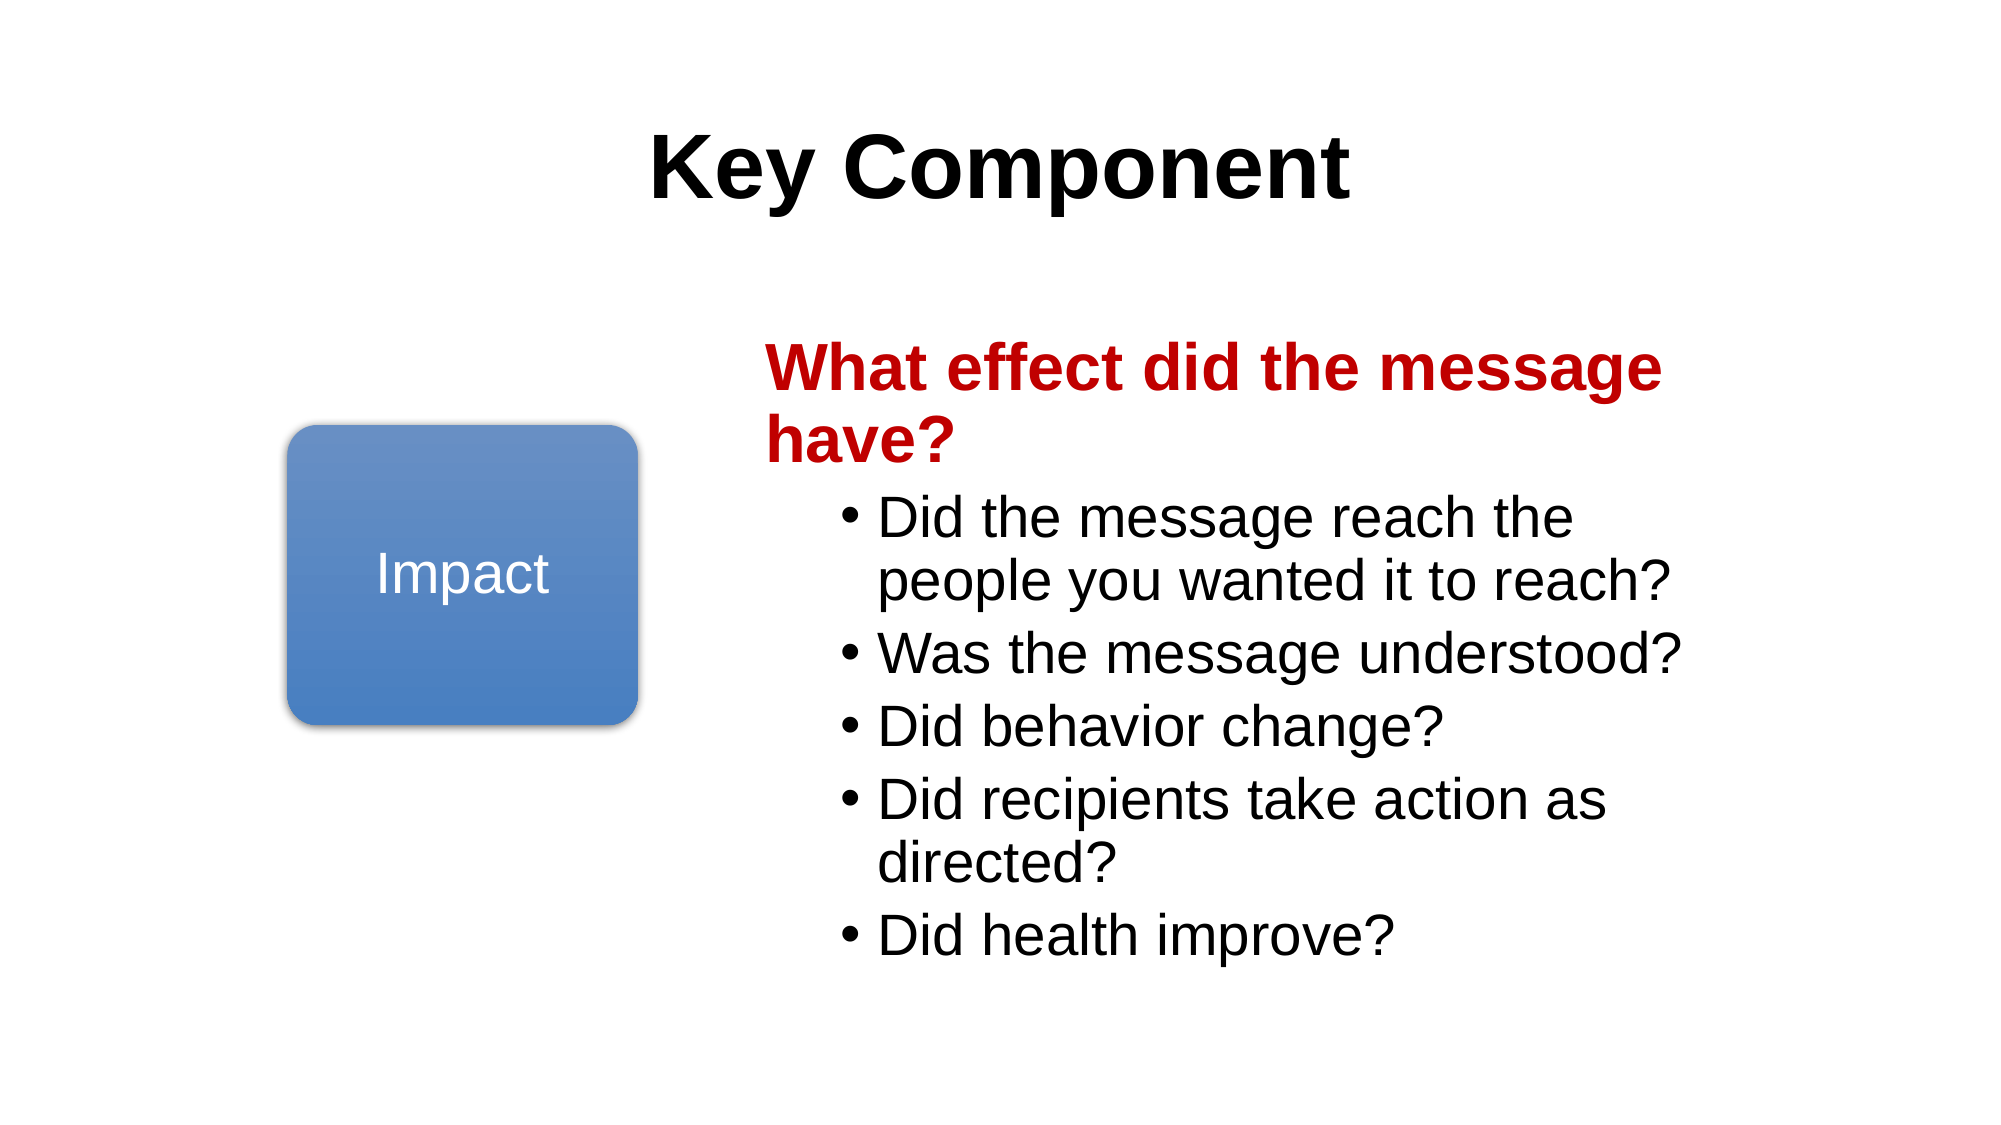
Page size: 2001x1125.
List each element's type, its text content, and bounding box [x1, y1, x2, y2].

list What effect did the message have? Did the message reach the people you wanted it to reach? Was the message understood? Did behavior change? Did recipients take action as directed? Did health improve? [750, 324, 1713, 1006]
title Key Component [137, 59, 1863, 278]
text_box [287, 424, 638, 725]
